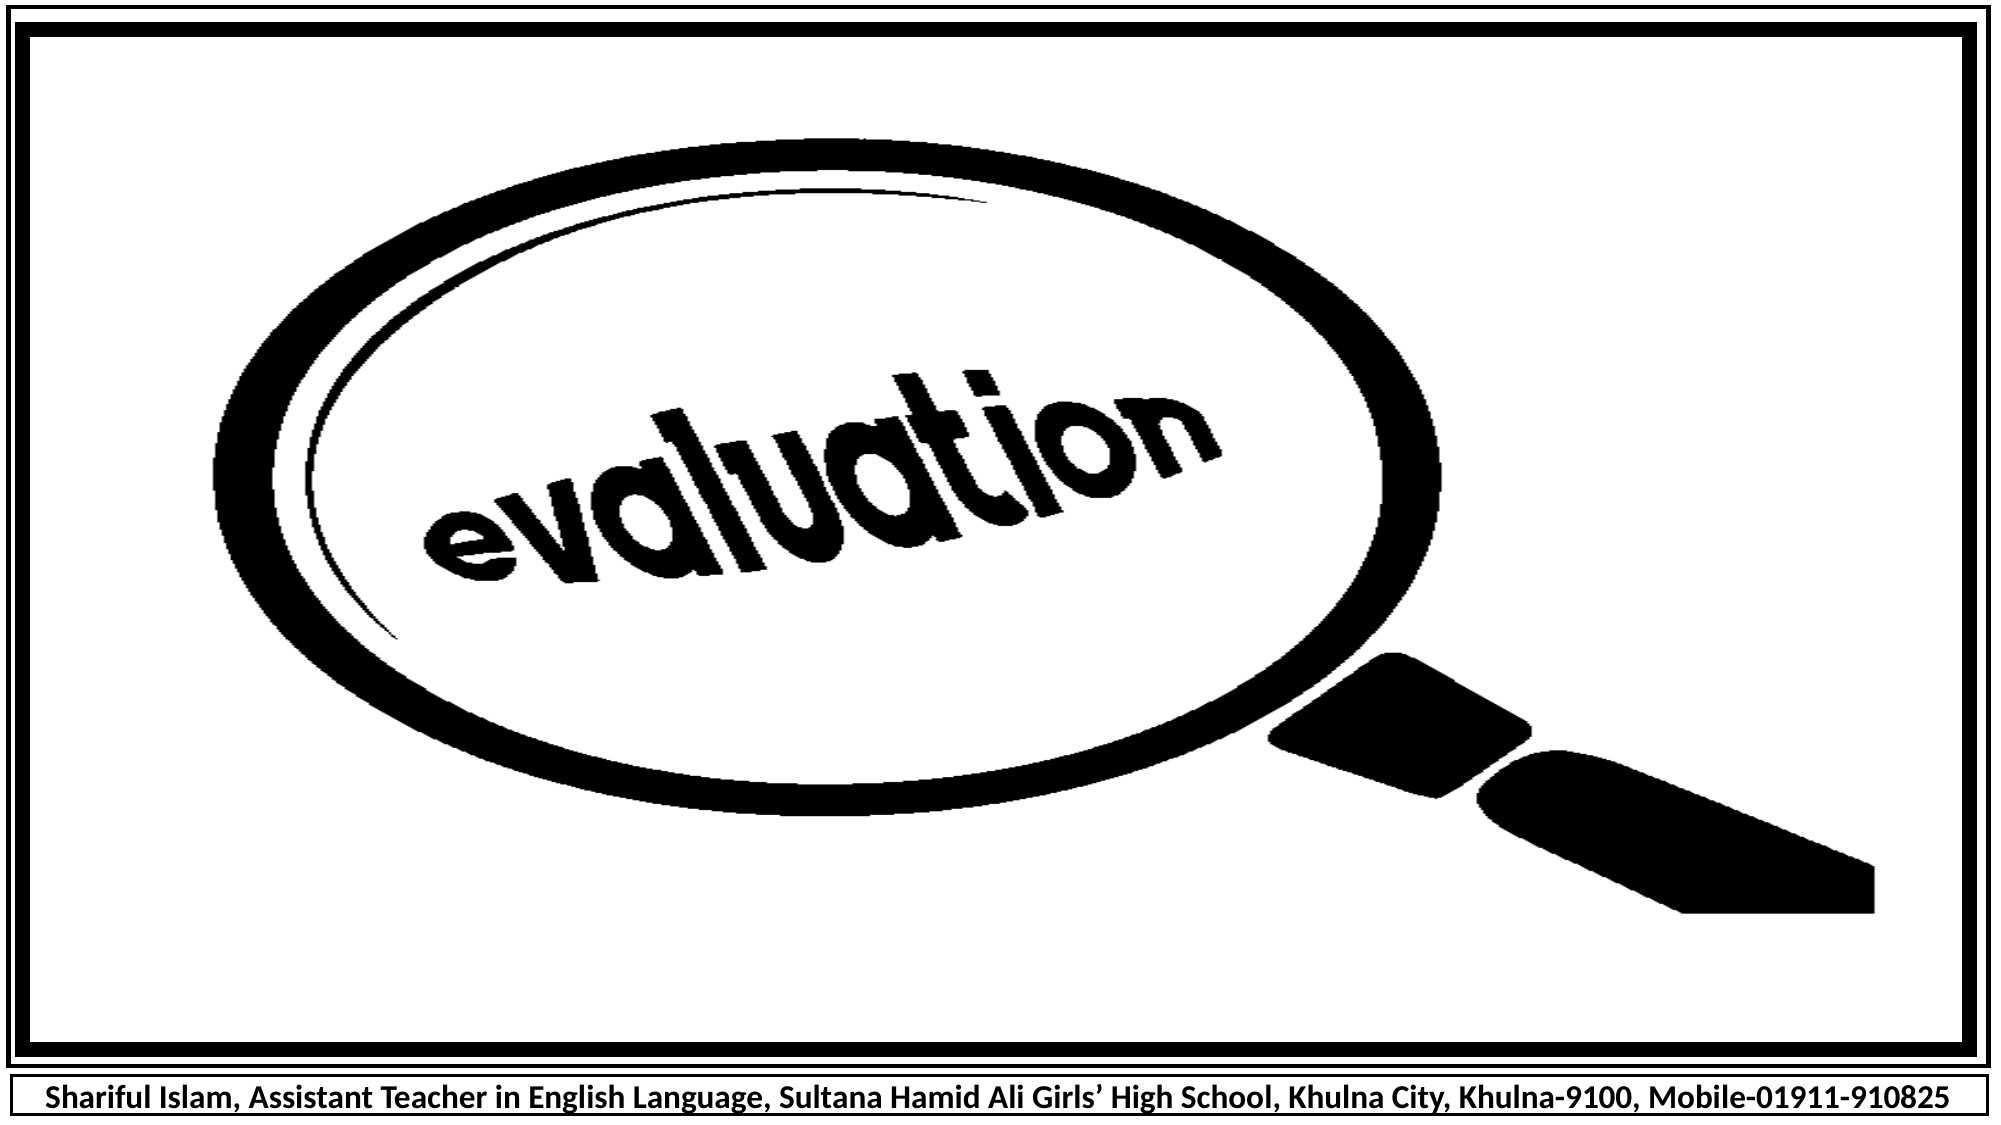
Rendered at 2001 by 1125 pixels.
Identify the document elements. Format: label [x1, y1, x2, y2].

picture [29, 36, 1963, 1043]
